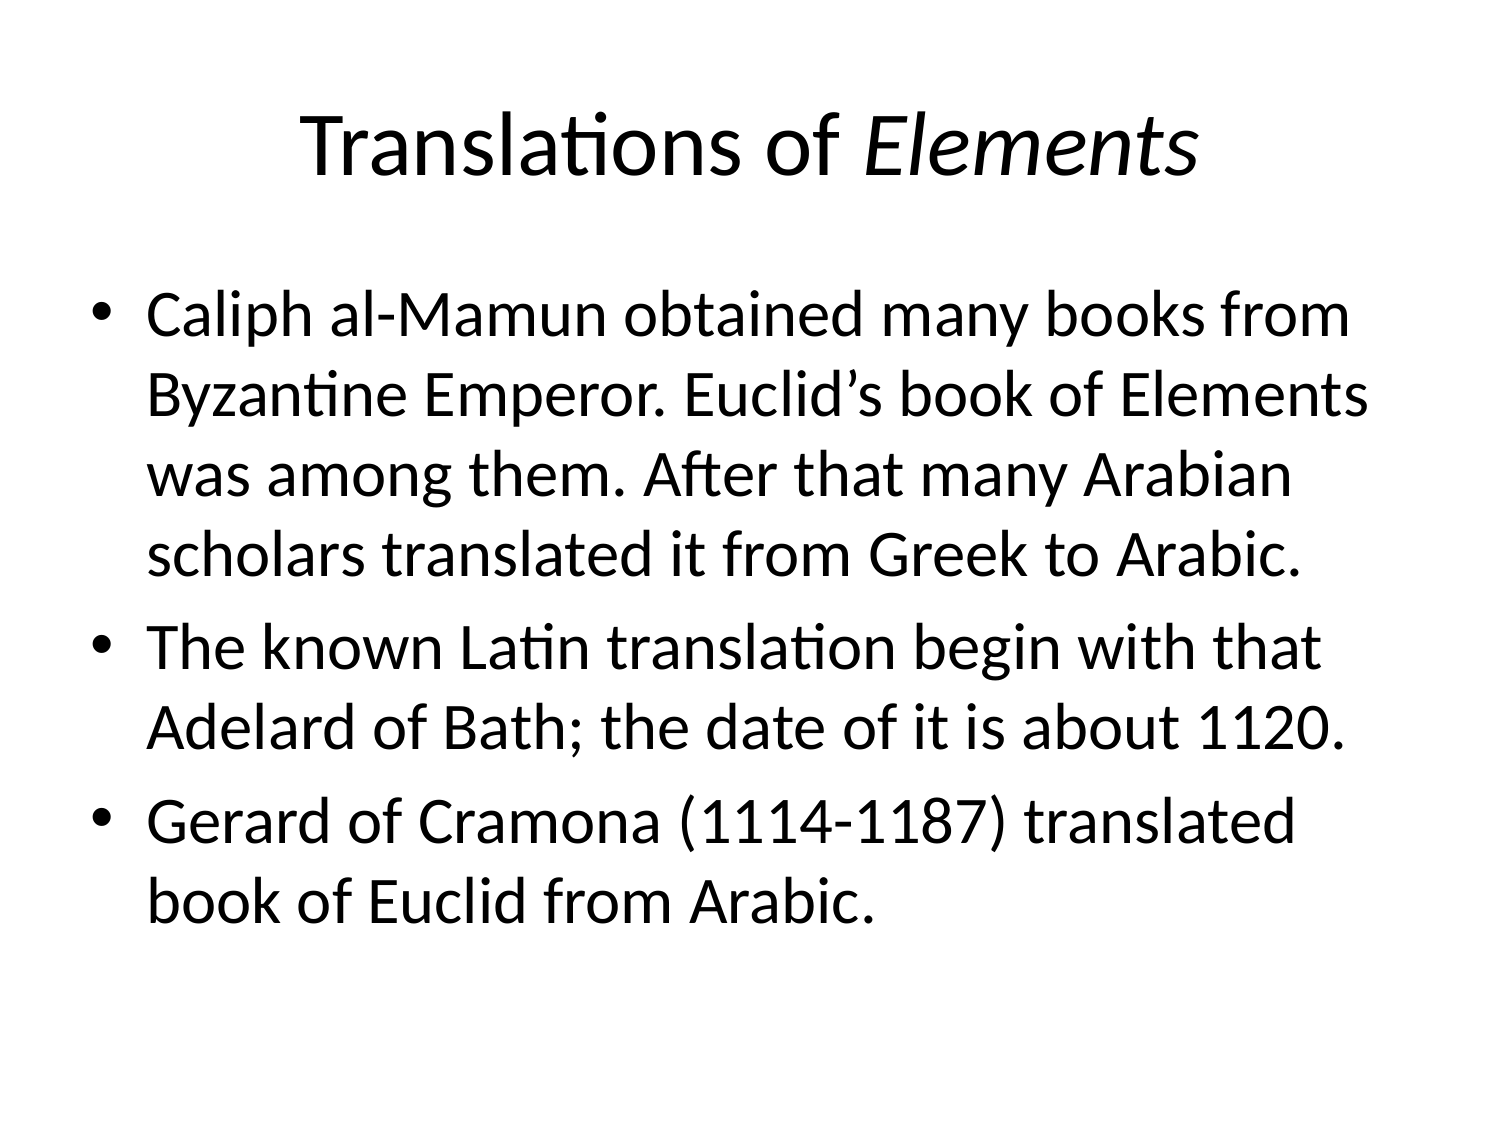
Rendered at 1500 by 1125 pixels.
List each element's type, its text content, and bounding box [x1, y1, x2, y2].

list Caliph al-Mamun obtained many books from Byzantine Emperor. Euclid’s book of Elements was among them. After that many Arabian scholars translated it from Greek to Arabic. The known Latin translation begin with that Adelard of Bath; the date of it is about 1120. Gerard of Cramona (1114-1187) translated book of Euclid from Arabic. [75, 262, 1425, 1005]
title Translations of Elements [75, 45, 1425, 233]
